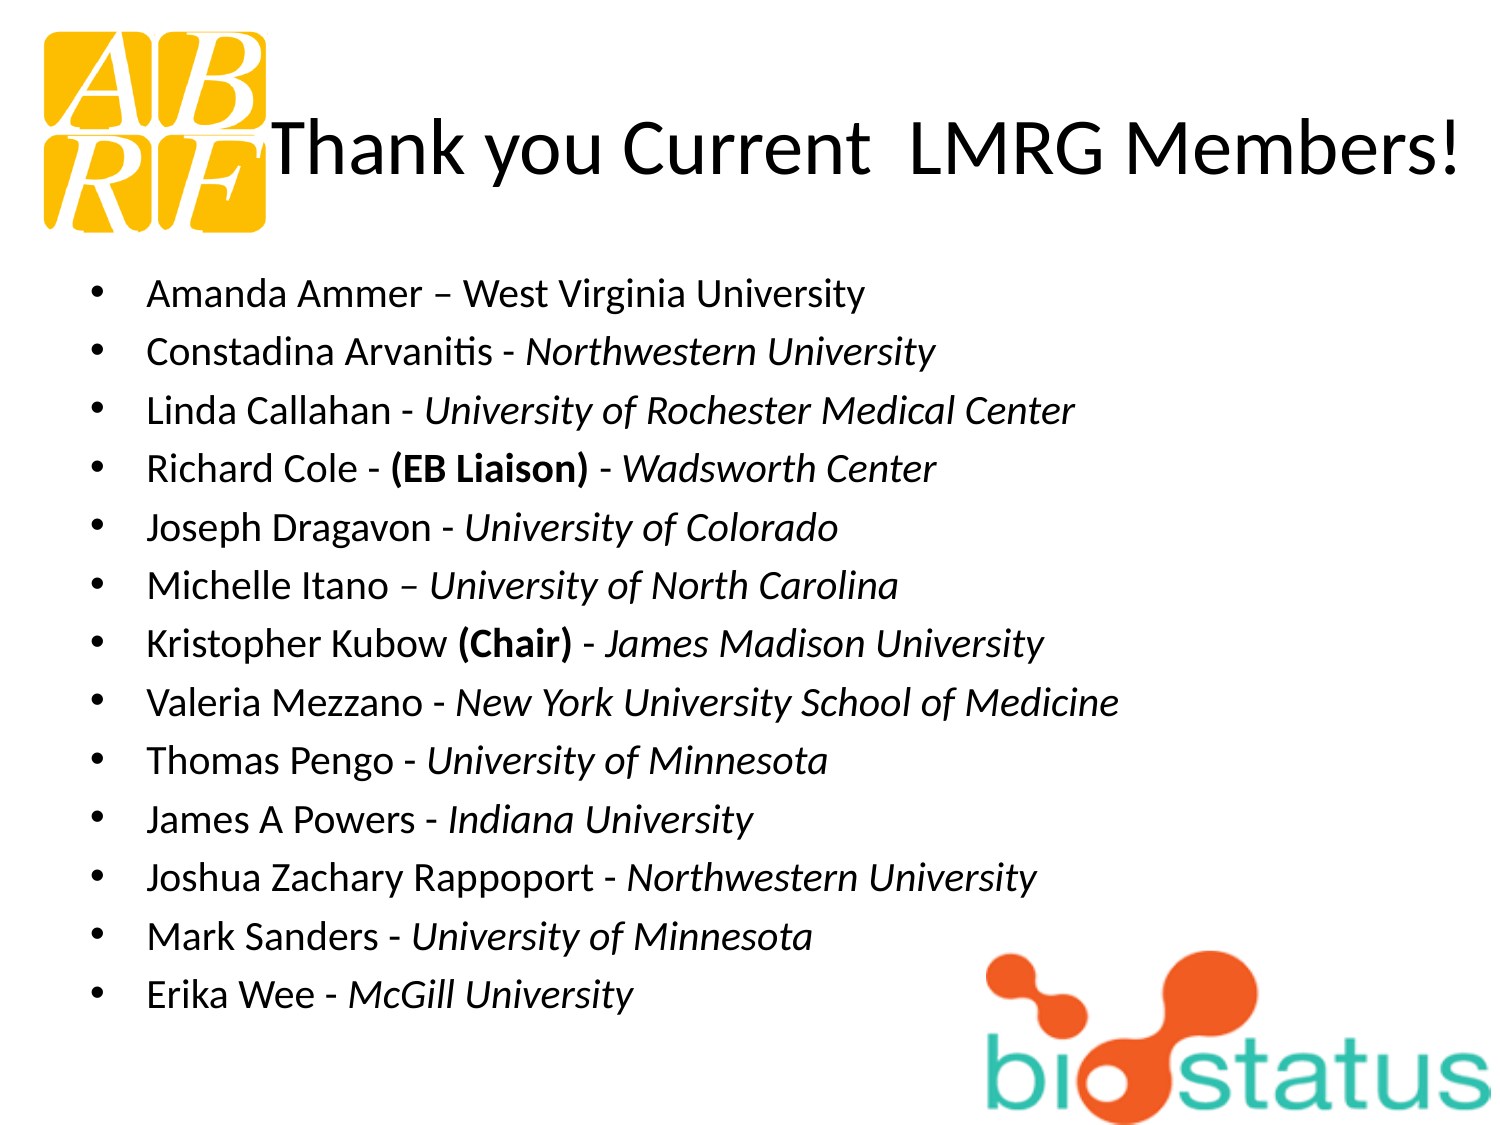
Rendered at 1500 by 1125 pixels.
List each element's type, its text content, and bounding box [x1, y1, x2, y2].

list Amanda Ammer – West Virginia University Constadina Arvanitis - Northwestern University Linda Callahan - University of Rochester Medical Center Richard Cole - (EB Liaison) - Wadsworth Center Joseph Dragavon - University of Colorado Michelle Itano – University of North Carolina Kristopher Kubow (Chair) - James Madison University Valeria Mezzano - New York University School of Medicine Thomas Pengo - University of Minnesota James A Powers - Indiana University Joshua Zachary Rappoport - Northwestern University Mark Sanders - University of Minnesota Erika Wee - McGill University [75, 258, 1425, 1077]
picture [986, 949, 1492, 1125]
picture [38, 28, 272, 237]
title Thank you Current LMRG Members! [276, 48, 1500, 237]
